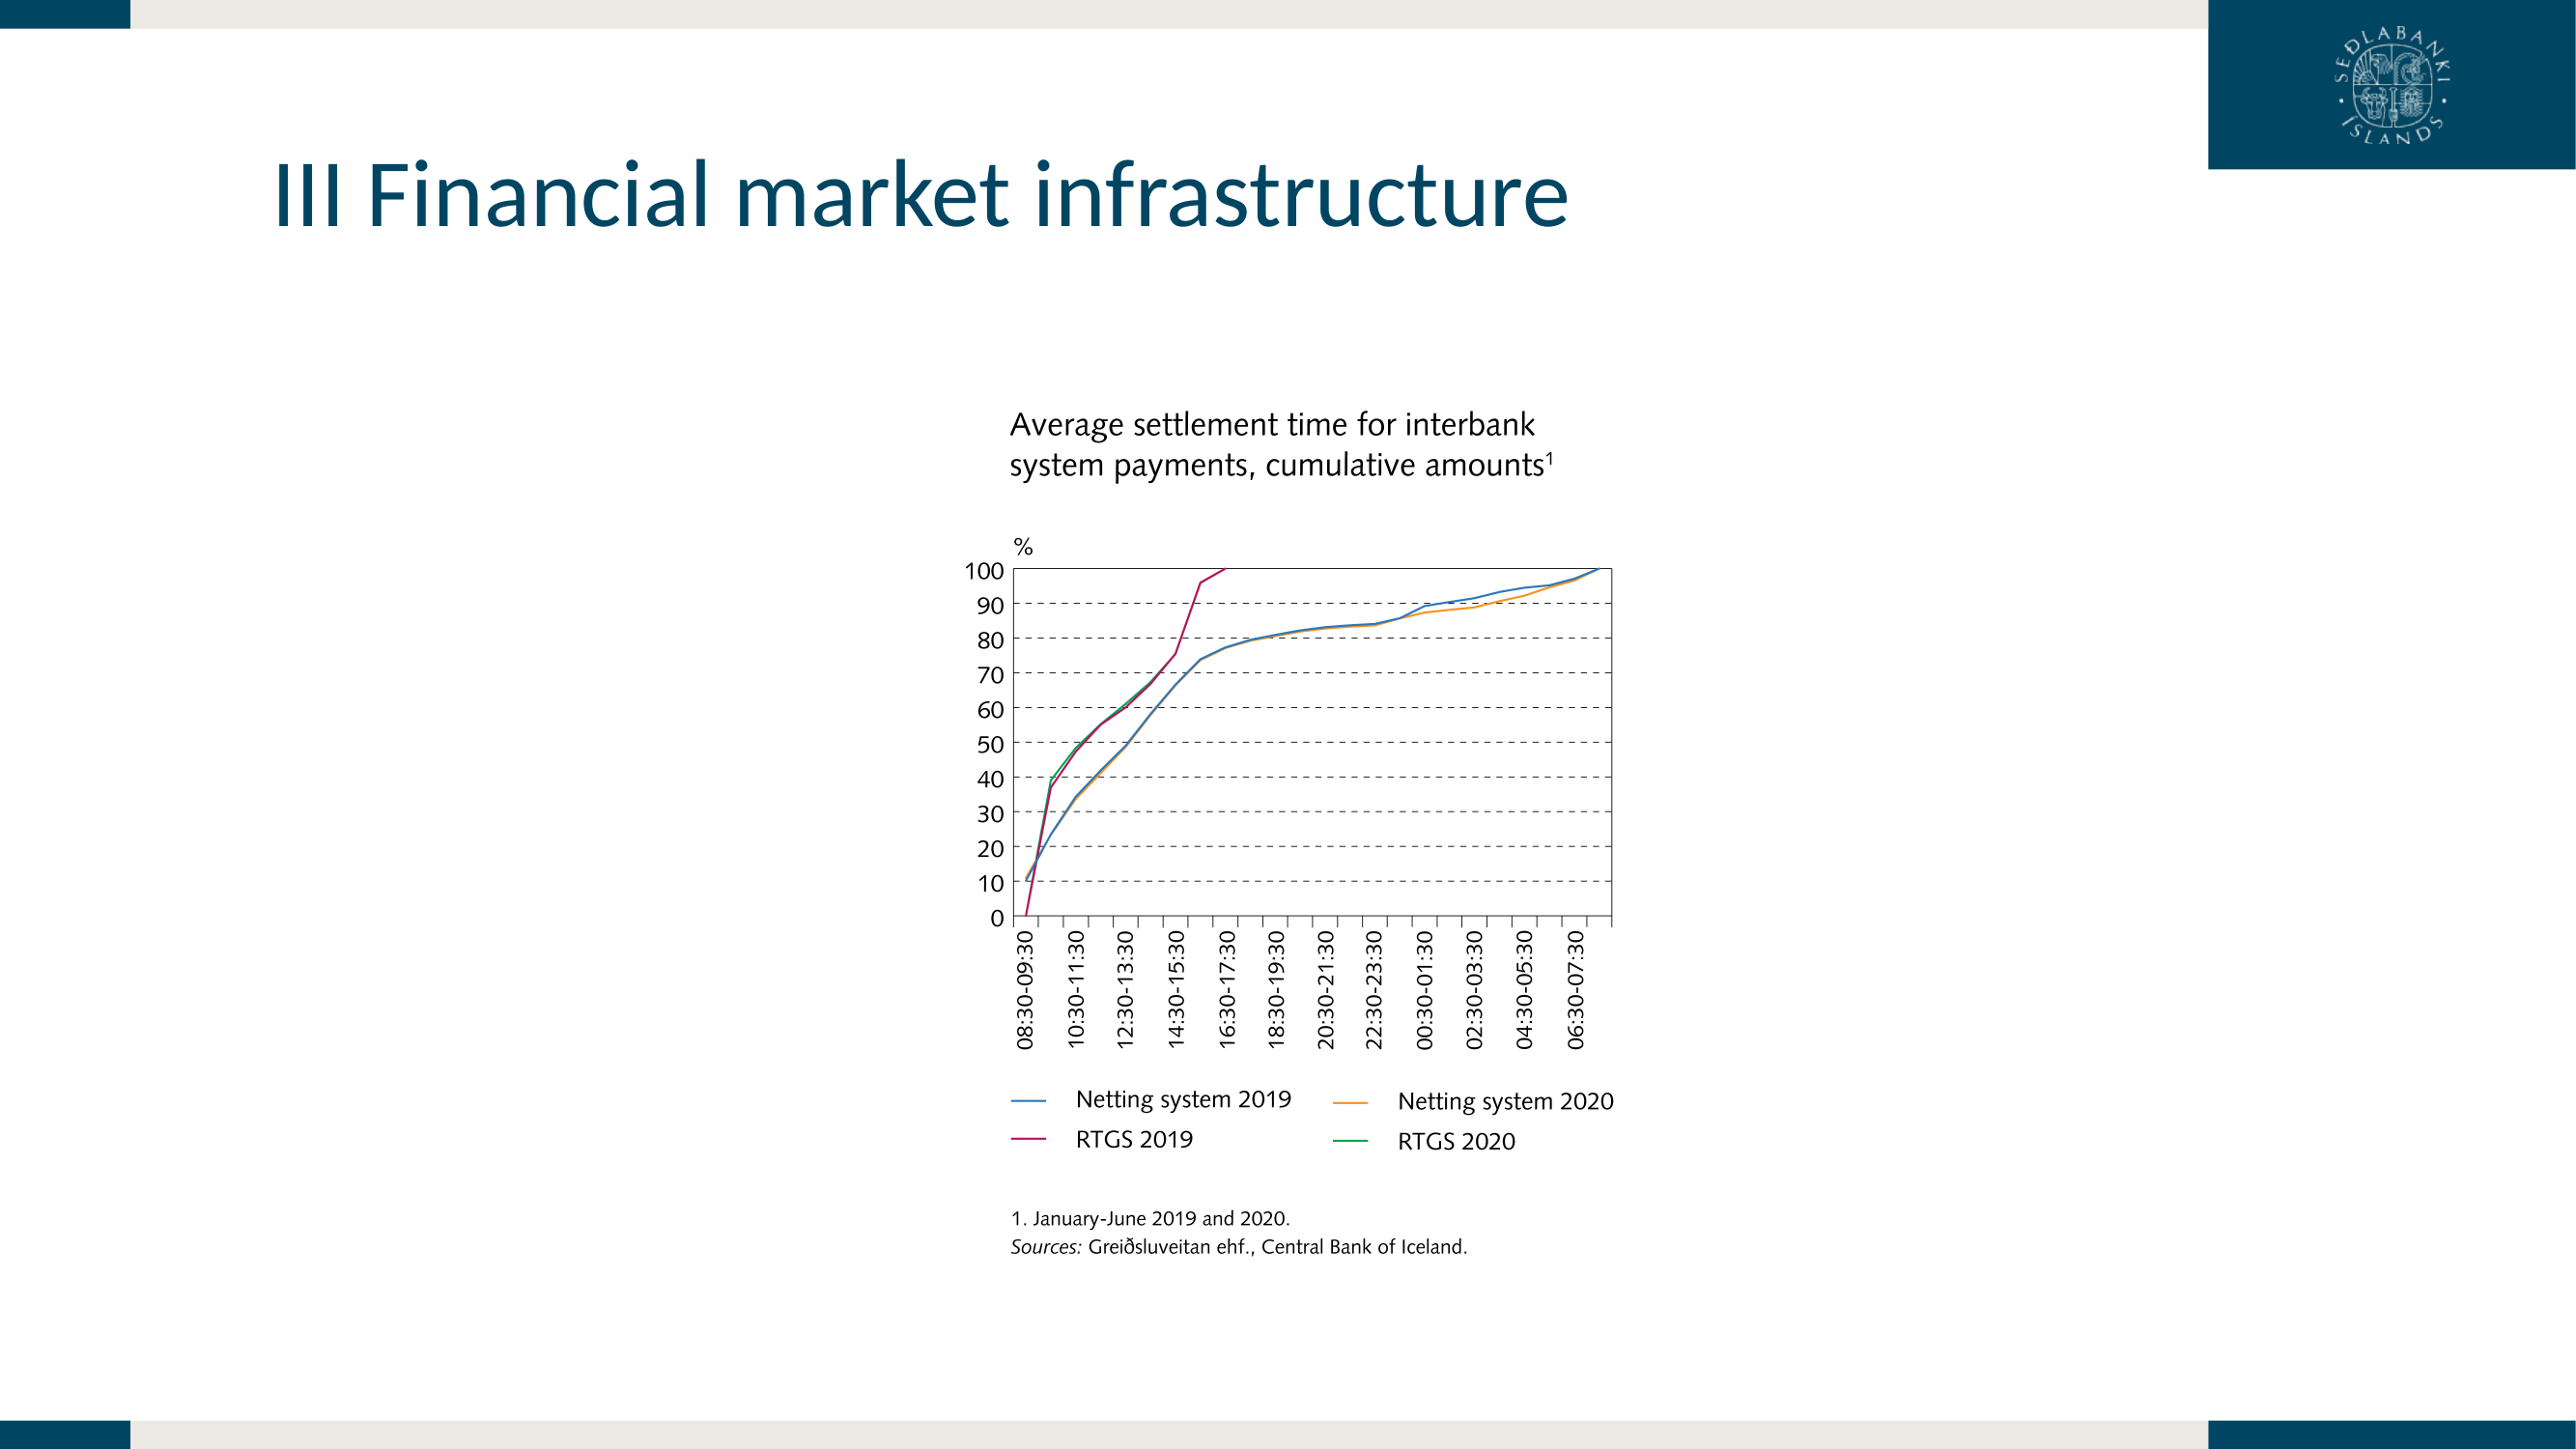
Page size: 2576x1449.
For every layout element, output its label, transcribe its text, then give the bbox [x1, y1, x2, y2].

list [963, 394, 1615, 1260]
title III Financial market infrastructure [129, 0, 1740, 452]
